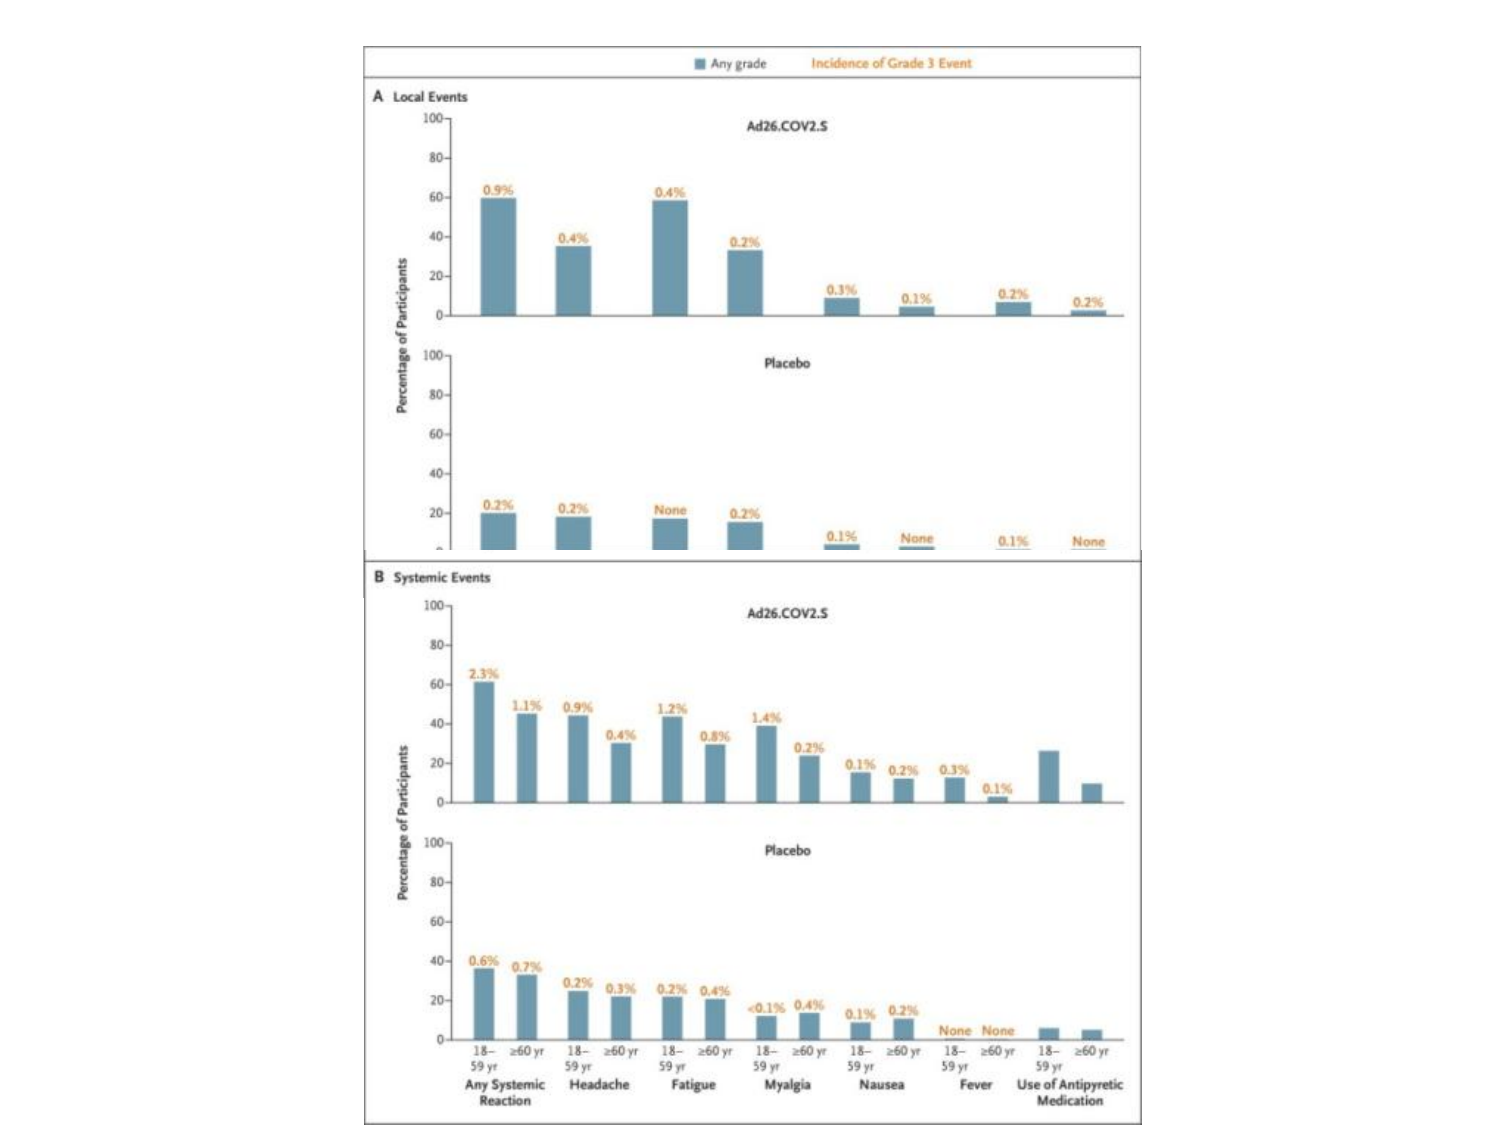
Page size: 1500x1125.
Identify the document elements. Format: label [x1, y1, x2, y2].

picture [363, 46, 1143, 1125]
